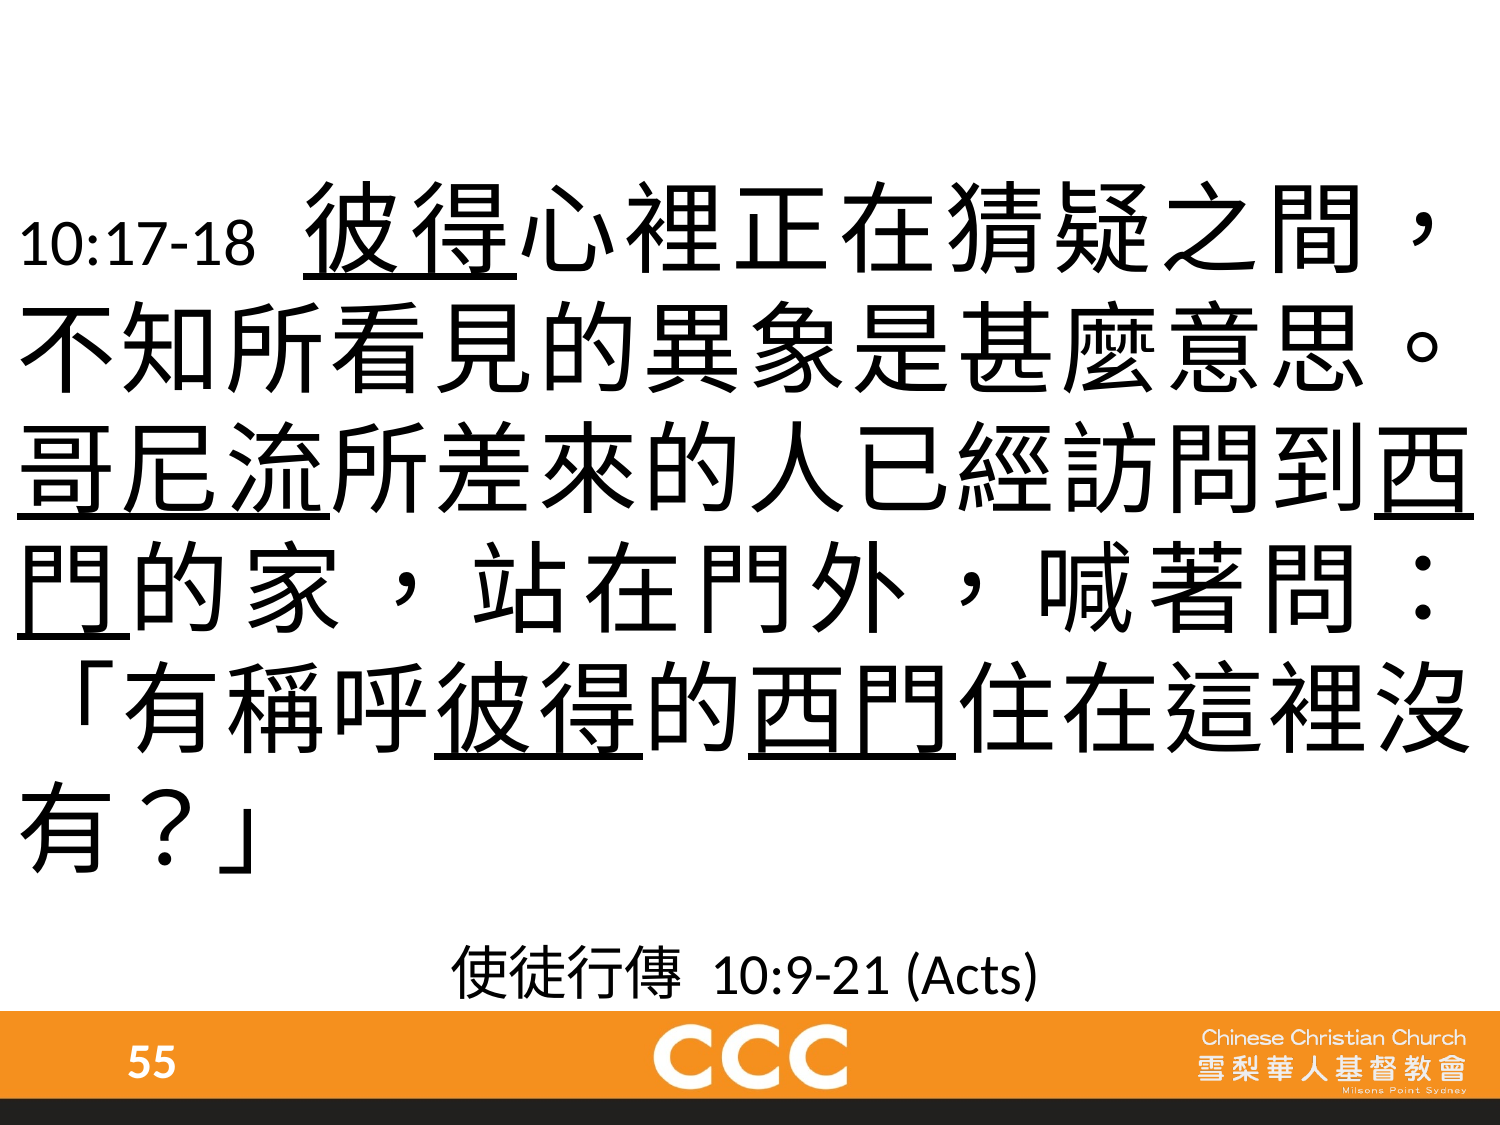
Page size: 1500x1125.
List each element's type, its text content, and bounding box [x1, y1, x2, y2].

text_box 使徒行傳 10:9-21 (Acts) [2, 928, 1489, 1014]
slide_number 55 [112, 1020, 215, 1094]
picture [0, 1011, 1500, 1125]
text_box 10:17-18 彼得心裡正在猜疑之間，不知所看見的異象是甚麼意思。哥尼流所差來的人已經訪問到西門的家，站在門外，喊著問：「有稱呼彼得的西門住在這裡沒有？」 [2, 78, 1489, 563]
